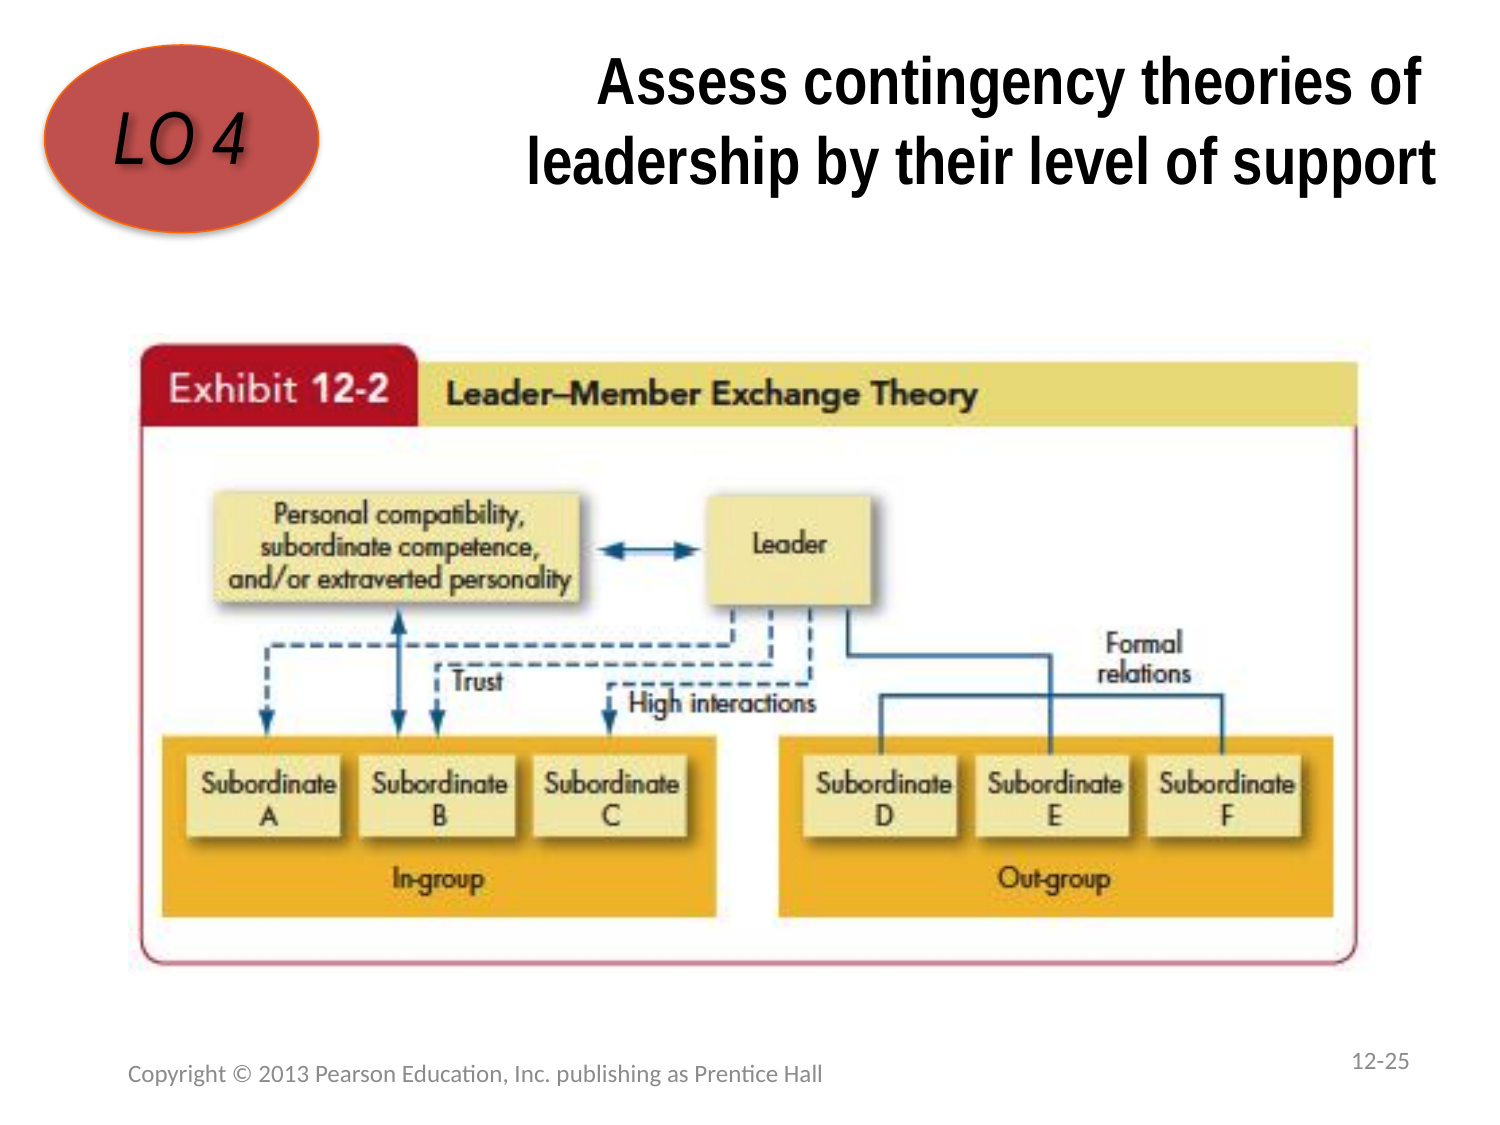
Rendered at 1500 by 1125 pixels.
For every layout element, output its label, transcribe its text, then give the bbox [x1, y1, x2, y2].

picture [127, 333, 1373, 991]
title Assess contingency theories of leadership by their level of support [102, 0, 1454, 237]
footer Copyright © 2013 Pearson Education, Inc. publishing as Prentice Hall [75, 1042, 878, 1103]
text_box [43, 44, 320, 234]
text_box LO 4 [86, 81, 274, 187]
slide_number 12-25 [1325, 1029, 1425, 1090]
